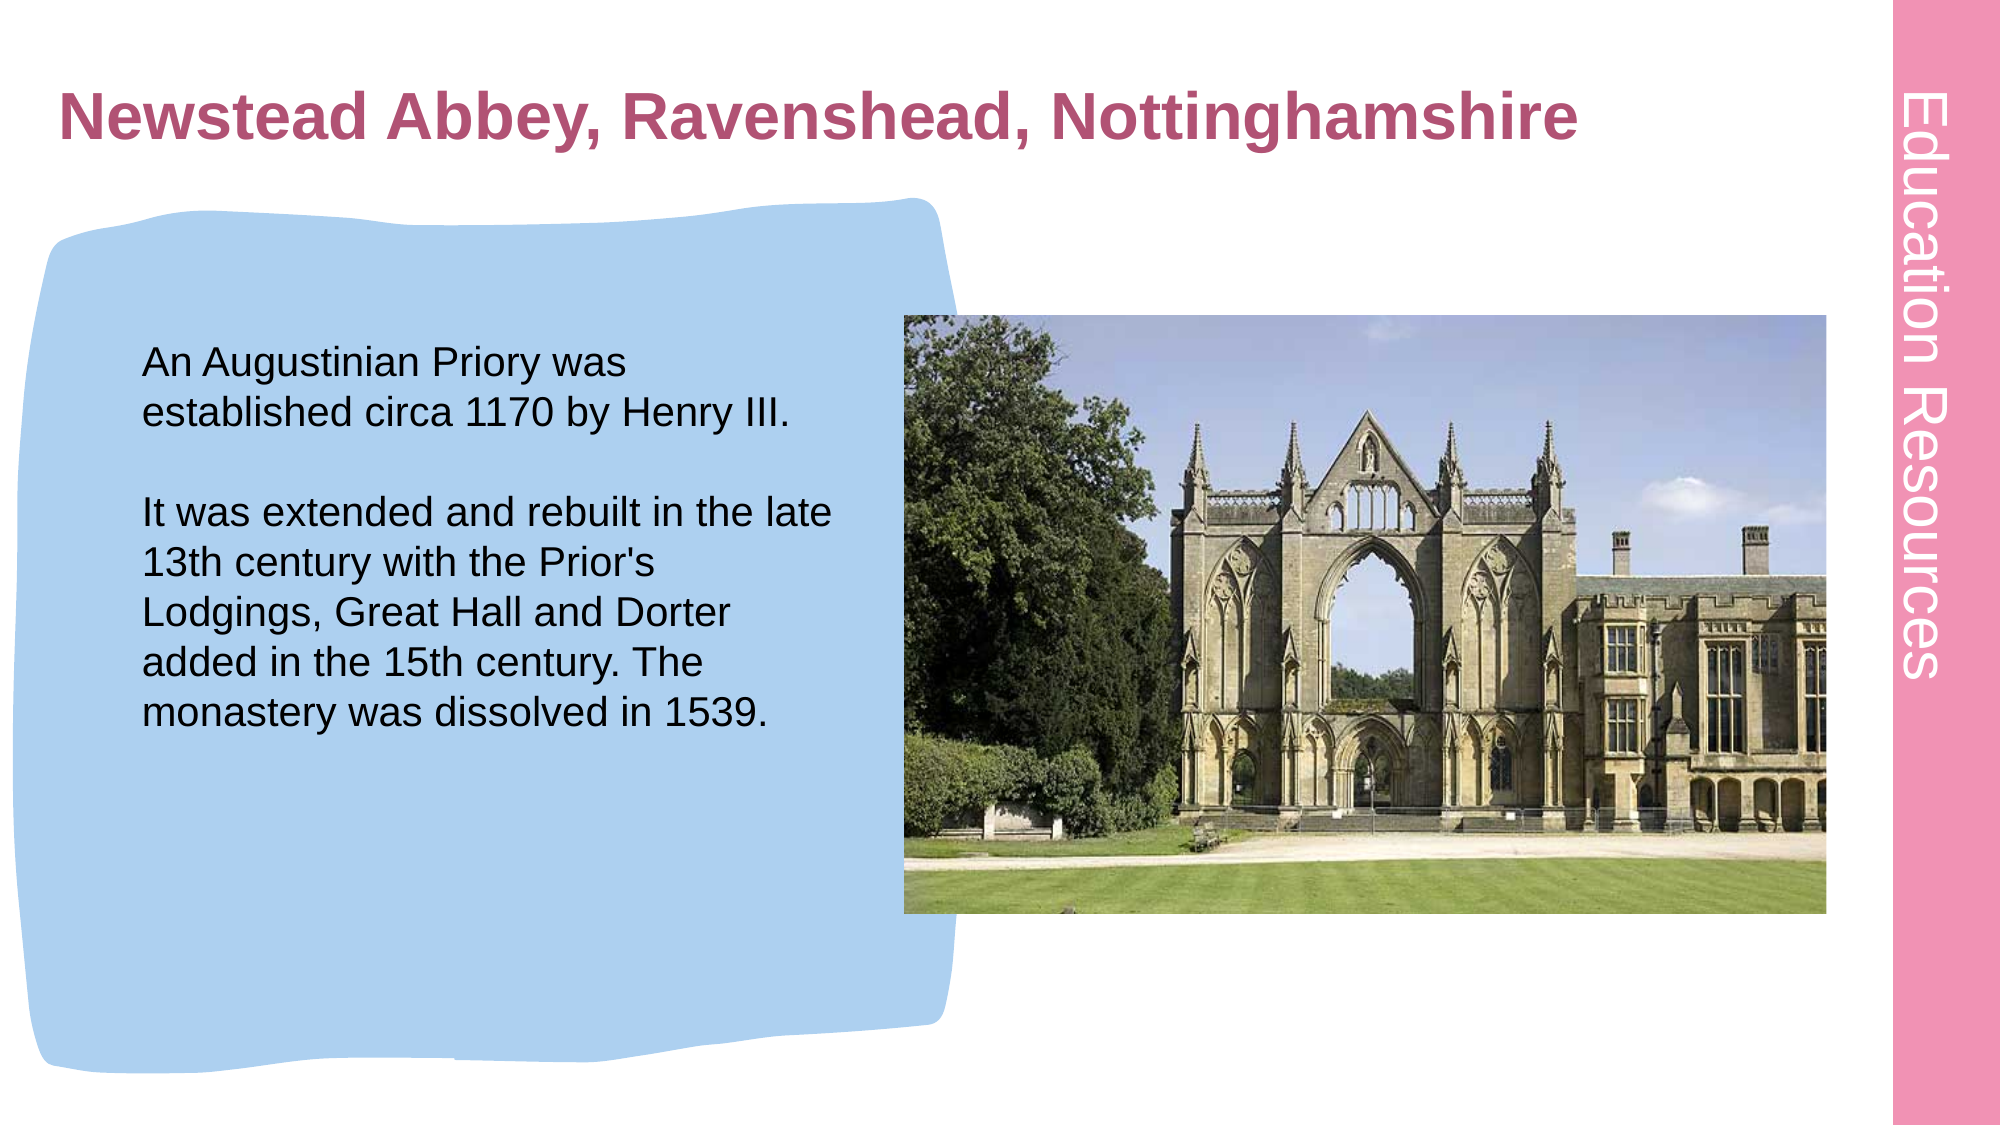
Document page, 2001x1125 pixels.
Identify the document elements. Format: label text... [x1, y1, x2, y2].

list An Augustinian Priory was established circa 1170 by Henry III. It was extended and rebuilt in the late 13th century with the Prior's Lodgings, Great Hall and Dorter added in the 15th century. The monastery was dissolved in 1539. [141, 326, 852, 1125]
title Newstead Abbey, Ravenshead, Nottinghamshire 1 [58, 59, 1863, 177]
picture [899, 315, 1827, 914]
